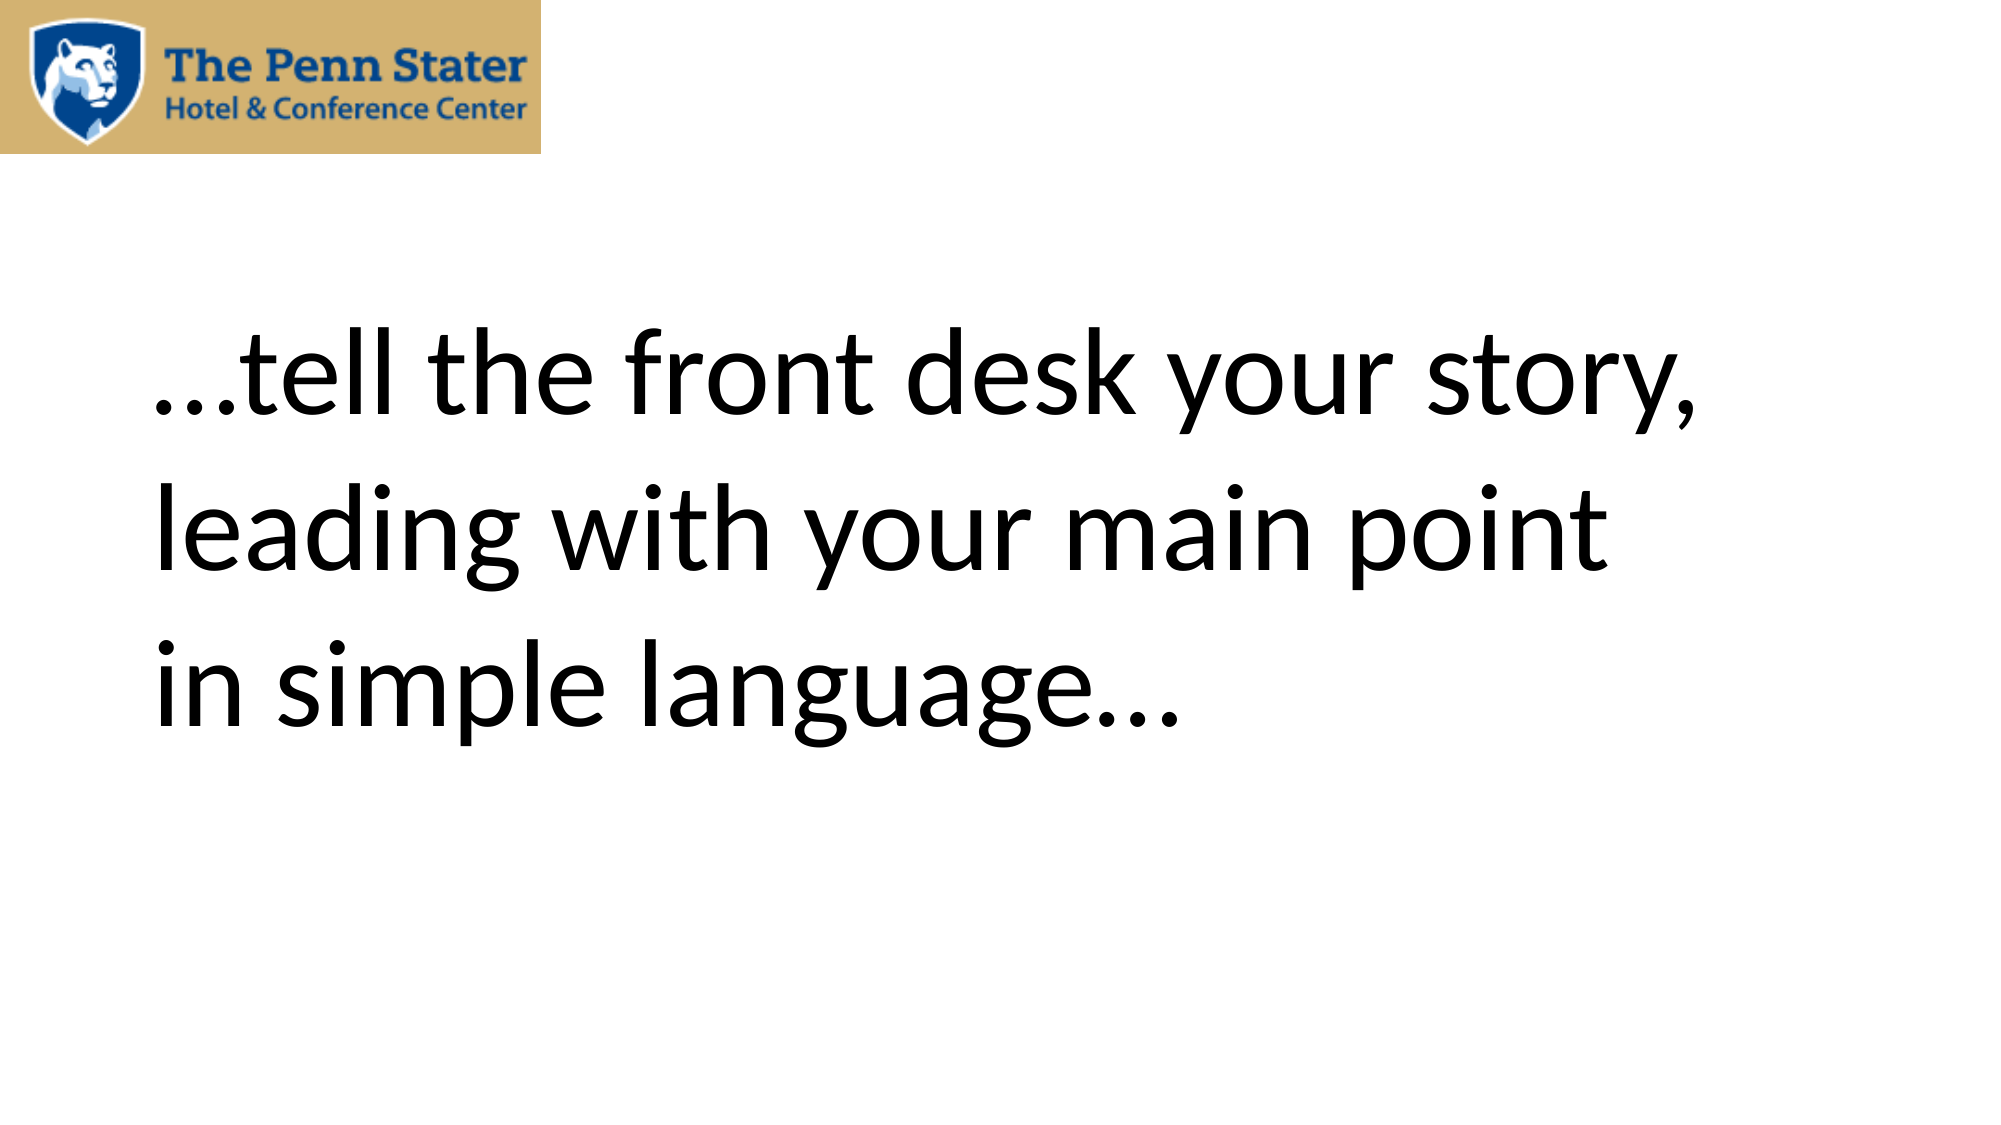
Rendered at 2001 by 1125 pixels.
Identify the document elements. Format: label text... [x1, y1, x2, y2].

list …tell the front desk your story, leading with your main point in simple language… [137, 299, 1863, 1014]
picture [0, 0, 541, 154]
